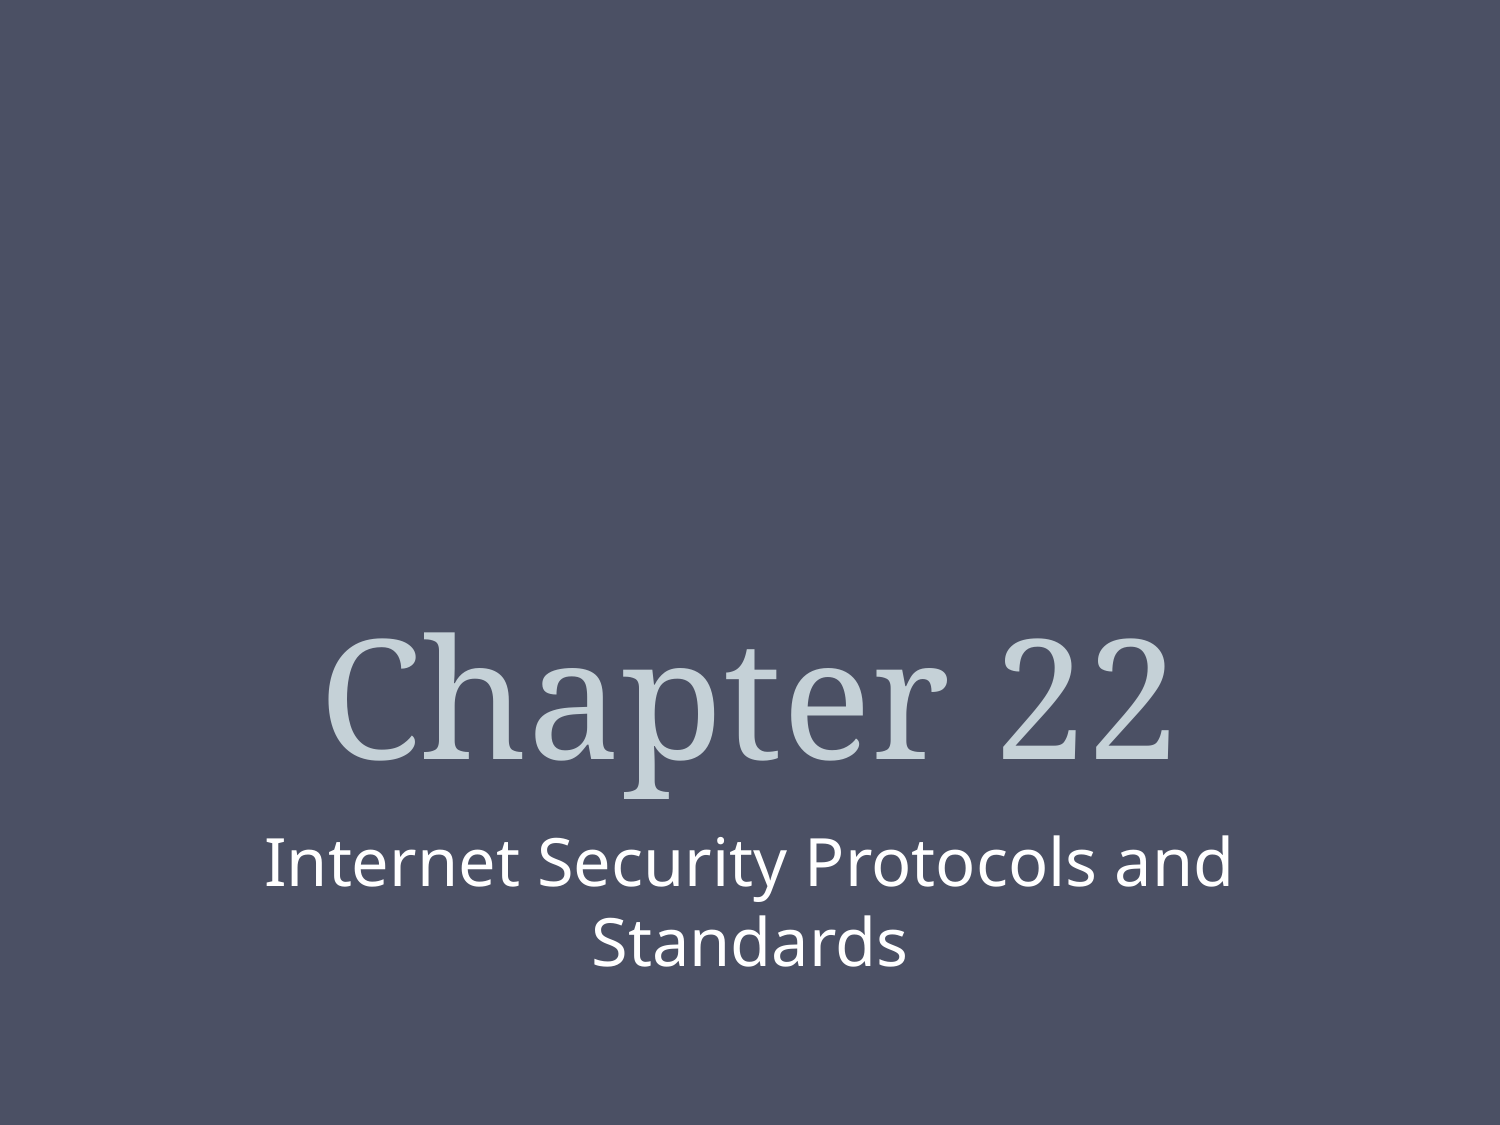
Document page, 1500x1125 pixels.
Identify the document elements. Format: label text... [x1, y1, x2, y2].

title Chapter 22 [112, 99, 1388, 800]
subtitle Internet Security Protocols and Standards [225, 812, 1275, 1013]
